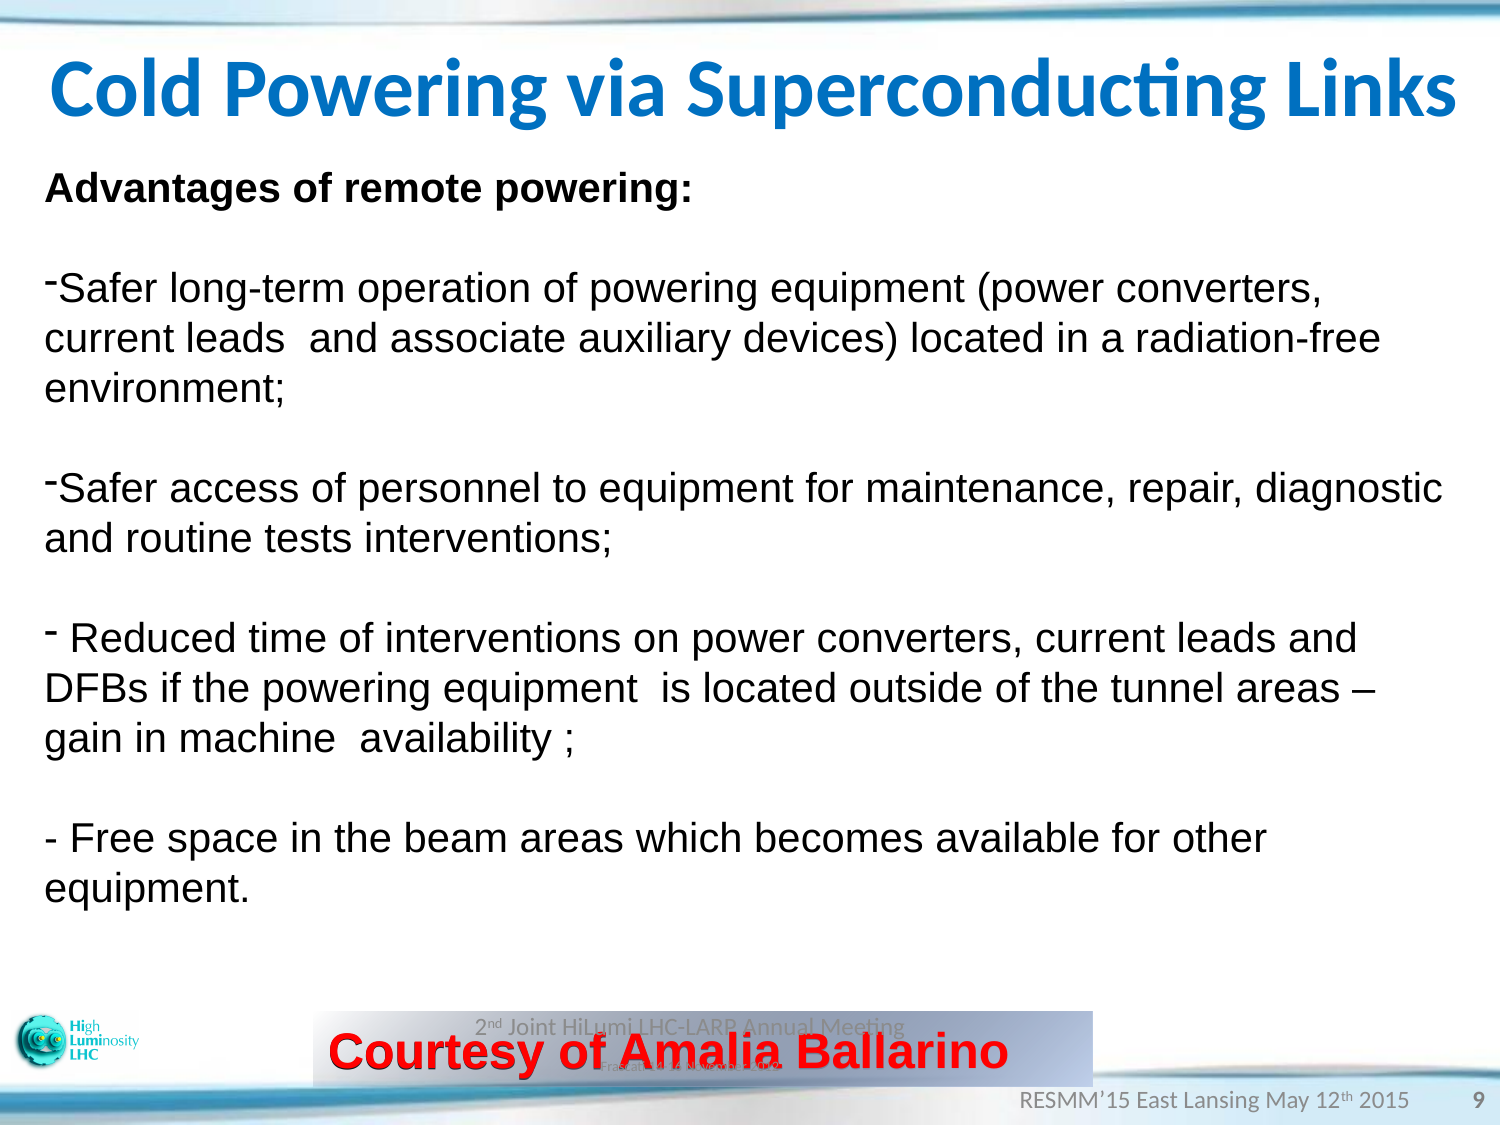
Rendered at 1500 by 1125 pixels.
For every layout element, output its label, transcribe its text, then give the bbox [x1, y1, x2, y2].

text_box 2nd Joint HiLumi LHC-LARP Annual Meeting Frascati 14-16 November 2012 [429, 1012, 951, 1073]
text_box Courtesy of Amalia Ballarino [313, 1011, 1093, 1087]
footer RESMM’15 East Lansing May 12th 2015 [750, 1072, 1425, 1125]
text_box Cold Powering via Superconducting Links [35, 25, 1500, 176]
picture [0, 0, 1500, 1125]
slide_number 9 [1425, 1072, 1500, 1125]
text_box Advantages of remote powering: Safer long-term operation of powering equipment (power converters, current leads and associate auxiliary devices) located in a radiation-free environment; Safer access of personnel to equipment for maintenance, repair, diagnostic and routine tests interventions; Reduced time of interventions on power converters, current leads and DFBs if the powering equipment is located outside of the tunnel areas – gain in machine availability ; - Free space in the beam areas which becomes available for other equipment. [29, 153, 1469, 919]
